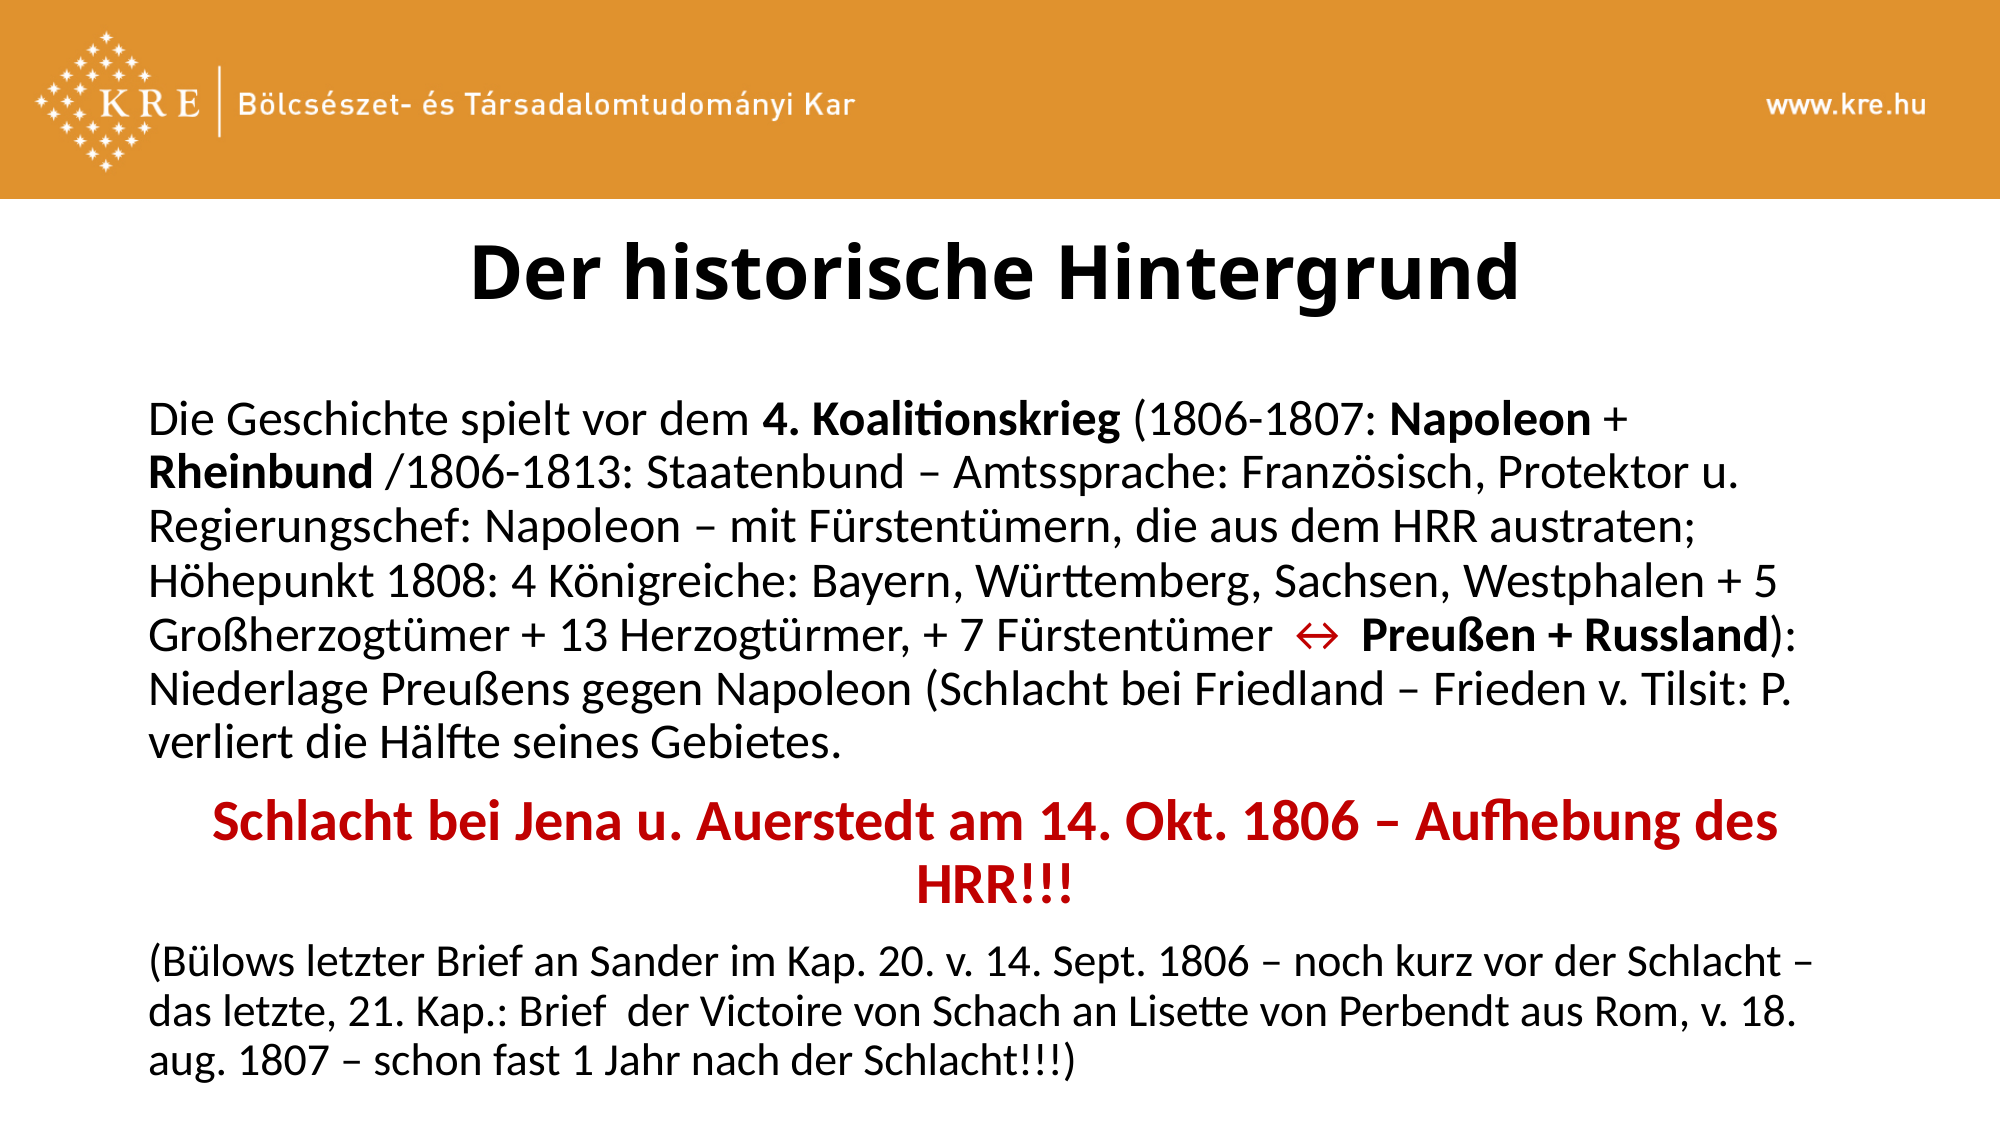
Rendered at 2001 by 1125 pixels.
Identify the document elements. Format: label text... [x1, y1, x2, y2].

list Die Geschichte spielt vor dem 4. Koalitionskrieg (1806-1807: Napoleon + Rheinbund /1806-1813: Staatenbund – Amtssprache: Französisch, Protektor u. Regierungschef: Napoleon – mit Fürstentümern, die aus dem HRR austraten; Höhepunkt 1808: 4 Königreiche: Bayern, Württemberg, Sachsen, Westphalen + 5 Großherzogtümer + 13 Herzogtürmer, + 7 Fürstentümer ↔ Preußen + Russland): Niederlage Preußens gegen Napoleon (Schlacht bei Friedland – Frieden v. Tilsit: P. verliert die Hälfte seines Gebietes. Schlacht bei Jena u. Auerstedt am 14. Okt. 1806 – Aufhebung des HRR!!! (Bülows letzter Brief an Sander im Kap. 20. v. 14. Sept. 1806 – noch kurz vor der Schlacht – das letzte, 21. Kap.: Brief der Victoire von Schach an Lisette von Perbendt aus Rom, v. 18. aug. 1807 – schon fast 1 Jahr nach der Schlacht!!!) [133, 384, 1859, 1099]
picture [0, 0, 2000, 199]
title Der historische Hintergrund [133, 199, 1859, 384]
